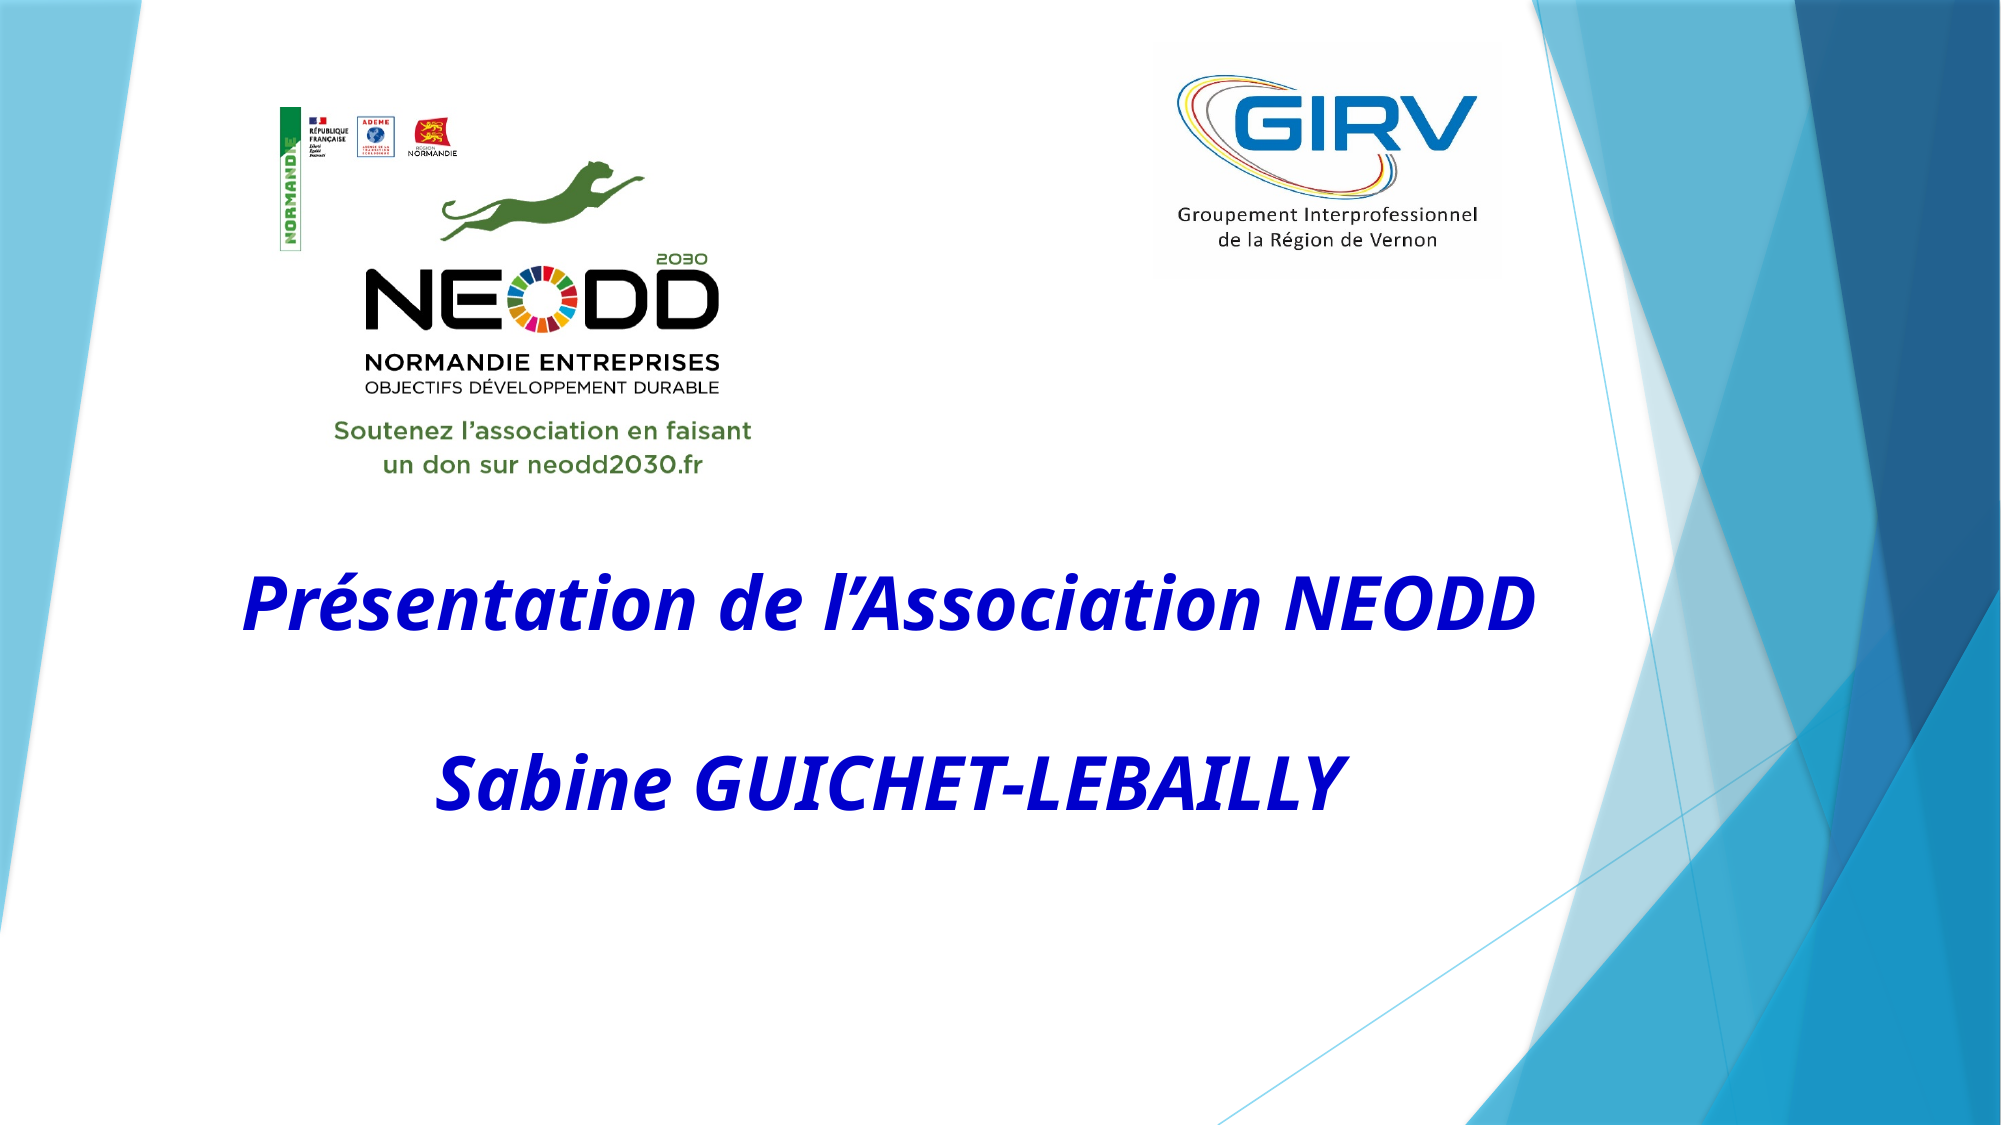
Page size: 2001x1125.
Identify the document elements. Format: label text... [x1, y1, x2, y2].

picture [1153, 42, 1503, 280]
text_box Présentation de l’Association NEODD Sabine GUICHET-LEBAILLY [151, 547, 1628, 1043]
text_box [91, 497, 1568, 812]
picture [271, 107, 772, 506]
